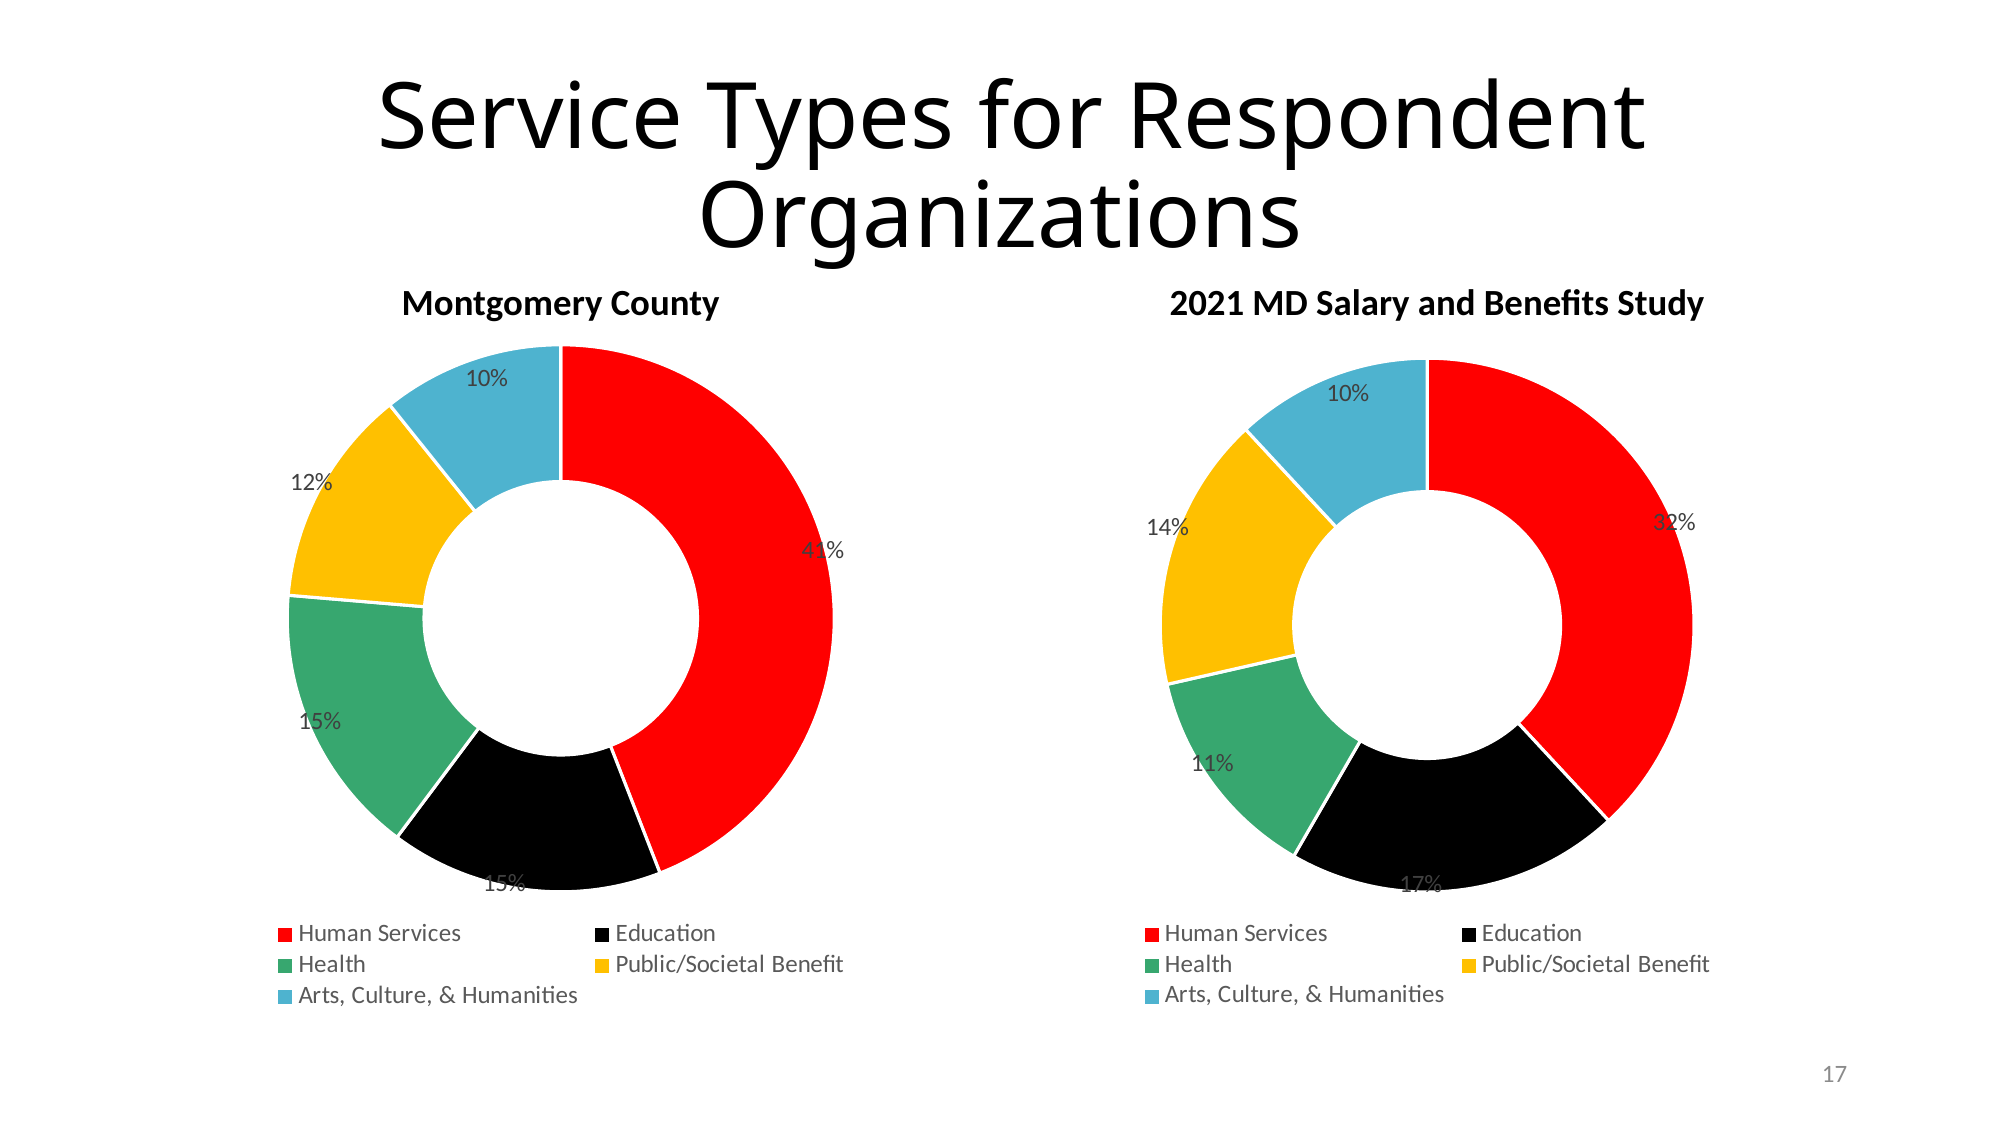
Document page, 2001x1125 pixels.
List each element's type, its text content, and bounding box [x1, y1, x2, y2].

list Montgomery County [137, 275, 984, 331]
chart [137, 331, 984, 1016]
chart [1004, 344, 1851, 1016]
slide_number 17 [1412, 1042, 1863, 1103]
list 2021 MD Salary and Benefits Study [1012, 275, 1863, 332]
title Service Types for Respondent Organizations [137, 59, 1863, 278]
